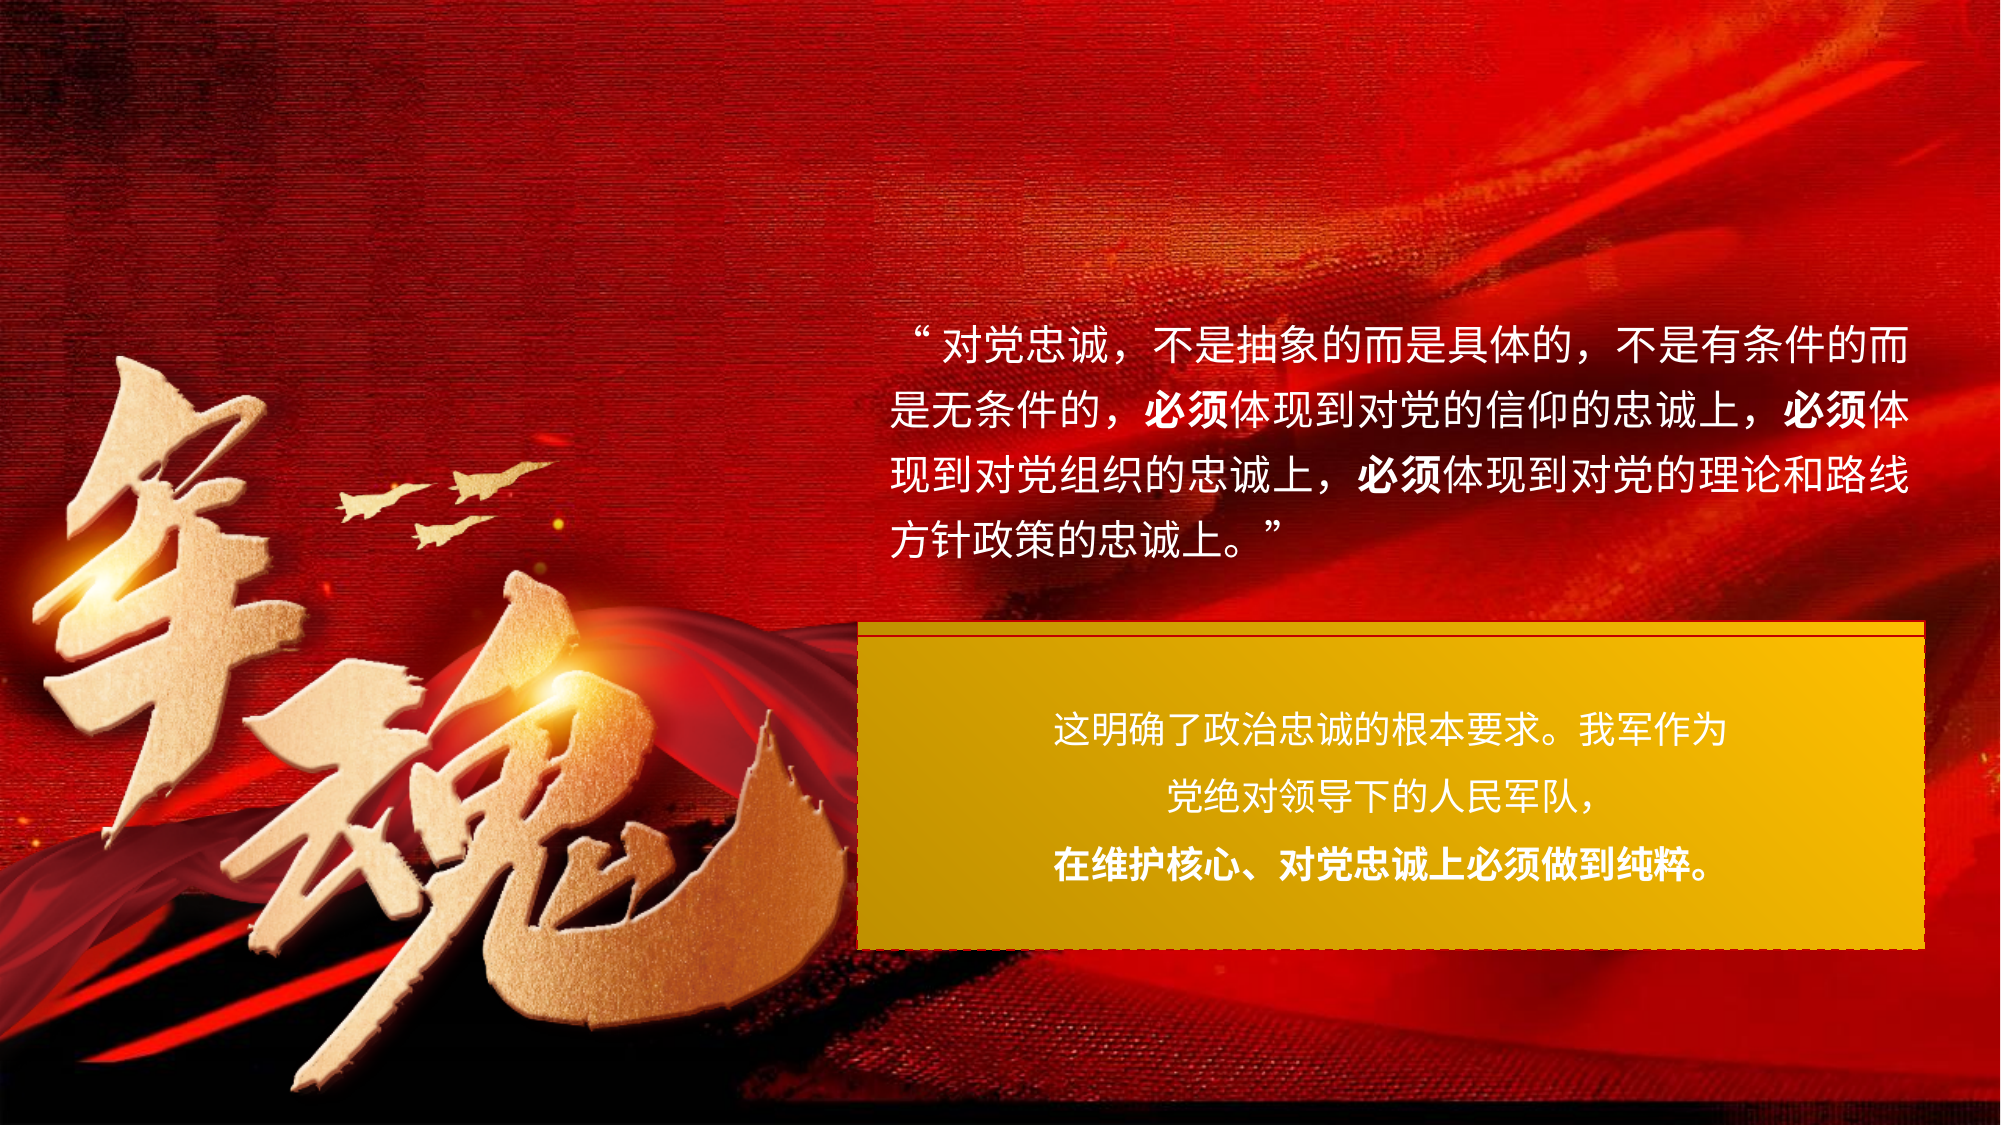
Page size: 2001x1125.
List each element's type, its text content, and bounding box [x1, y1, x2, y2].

picture [0, 0, 2001, 1125]
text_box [857, 621, 1925, 950]
text_box “对党忠诚，不是抽象的而是具体的，不是有条件的而是无条件的，必须体现到对党的信仰的忠诚上，必须体现到对党组织的忠诚上，必须体现到对党的理论和路线方针政策的忠诚上。” [874, 296, 1925, 572]
